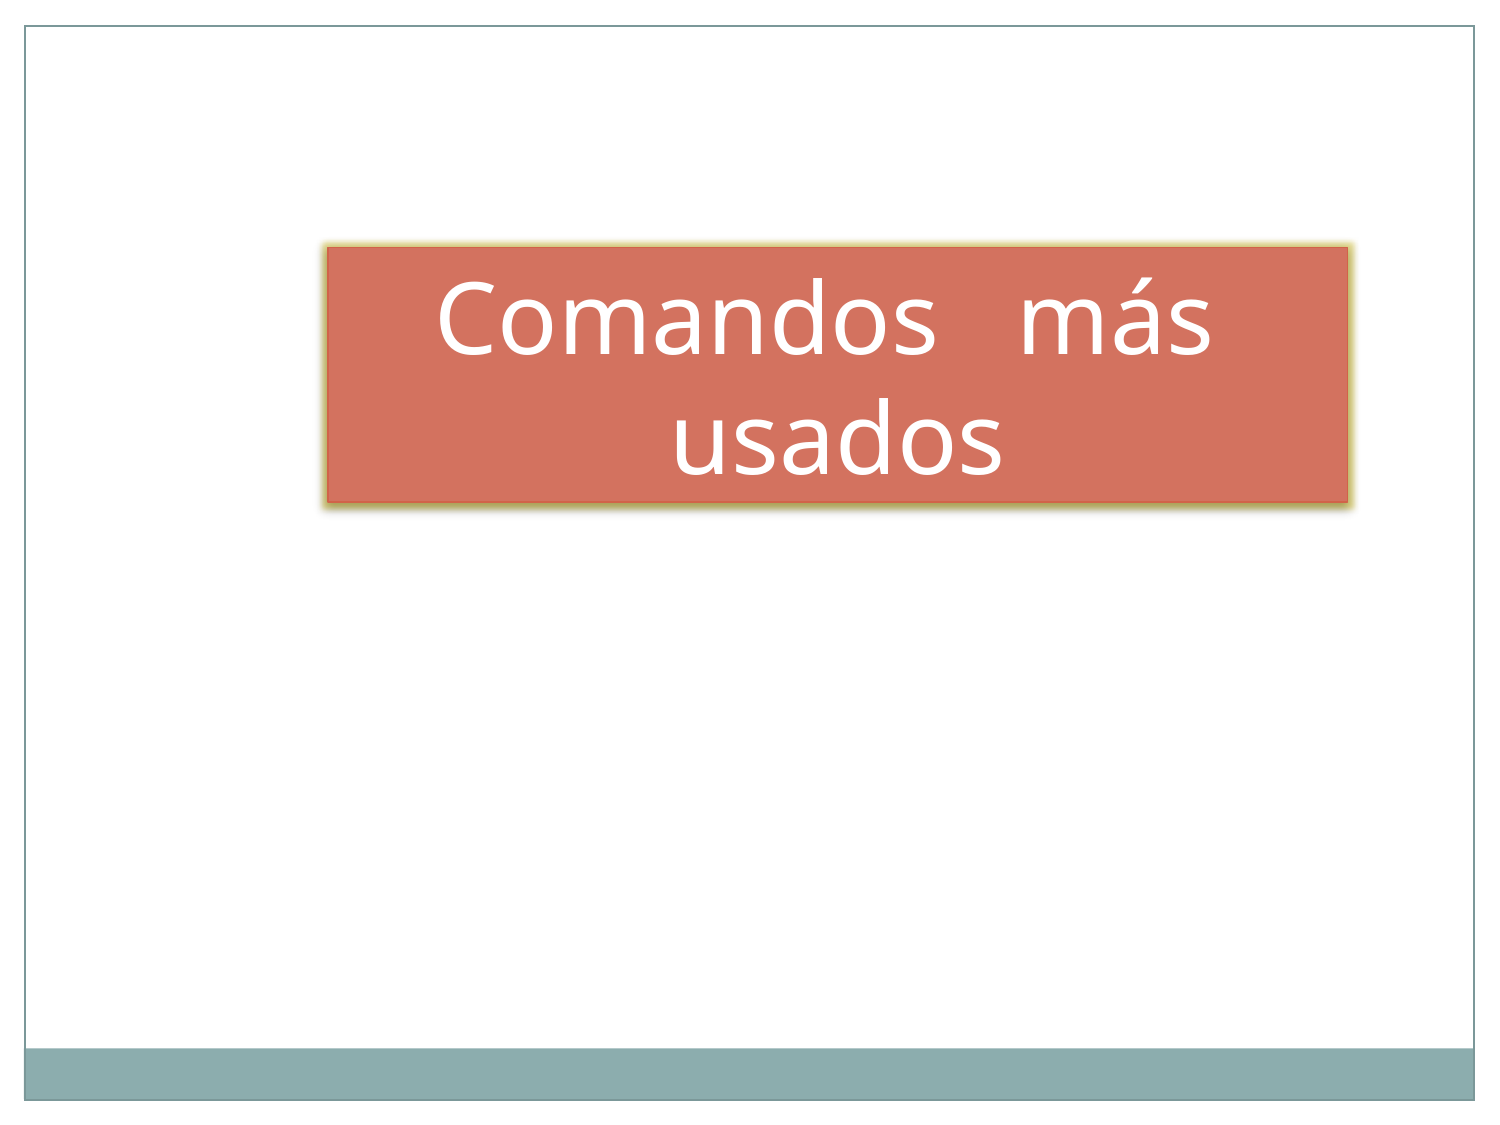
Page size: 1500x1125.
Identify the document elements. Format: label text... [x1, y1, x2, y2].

text_box Comandos más usados [327, 247, 1348, 503]
